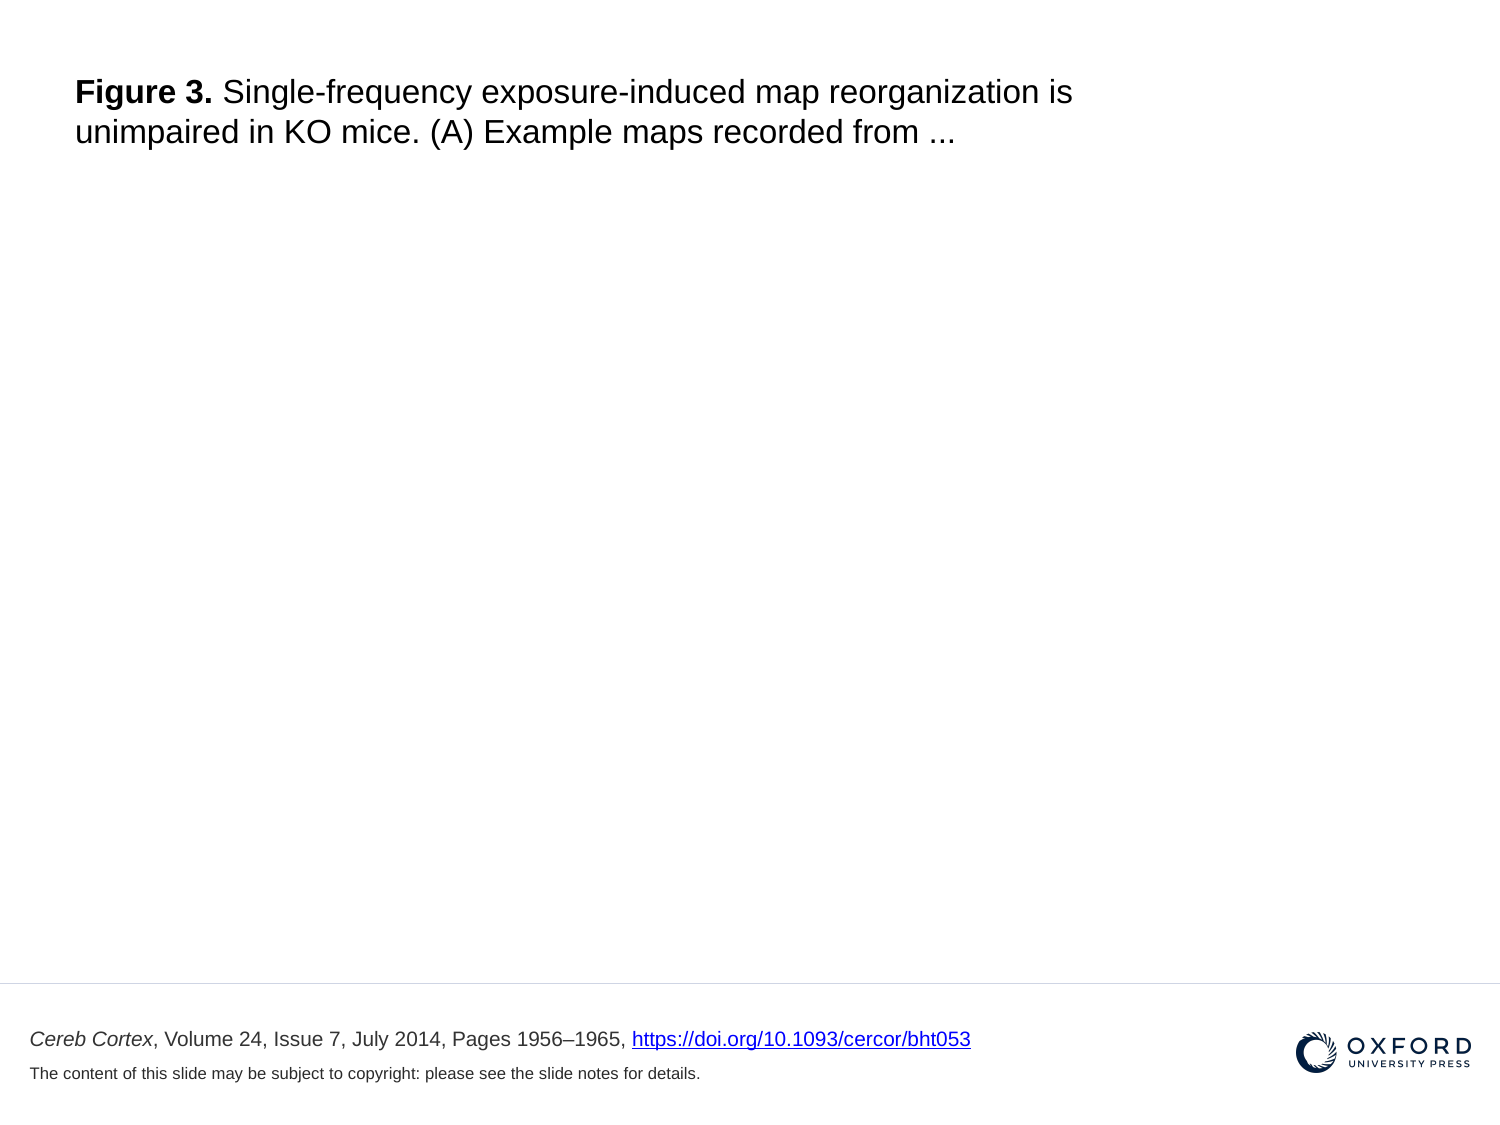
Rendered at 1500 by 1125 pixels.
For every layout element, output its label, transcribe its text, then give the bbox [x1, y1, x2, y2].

footer Cereb Cortex, Volume 24, Issue 7, July 2014, Pages 1956–1965, https://doi.org/10.1093/cercor/bht053 The content of this slide may be subject to copyright: please see the slide notes for details. [0, 983, 1260, 1125]
title Figure 3. Single-frequency exposure-induced map reorganization is unimpaired in KO mice. (A) Example maps recorded from ... [75, 69, 1078, 171]
picture [1296, 1032, 1471, 1073]
